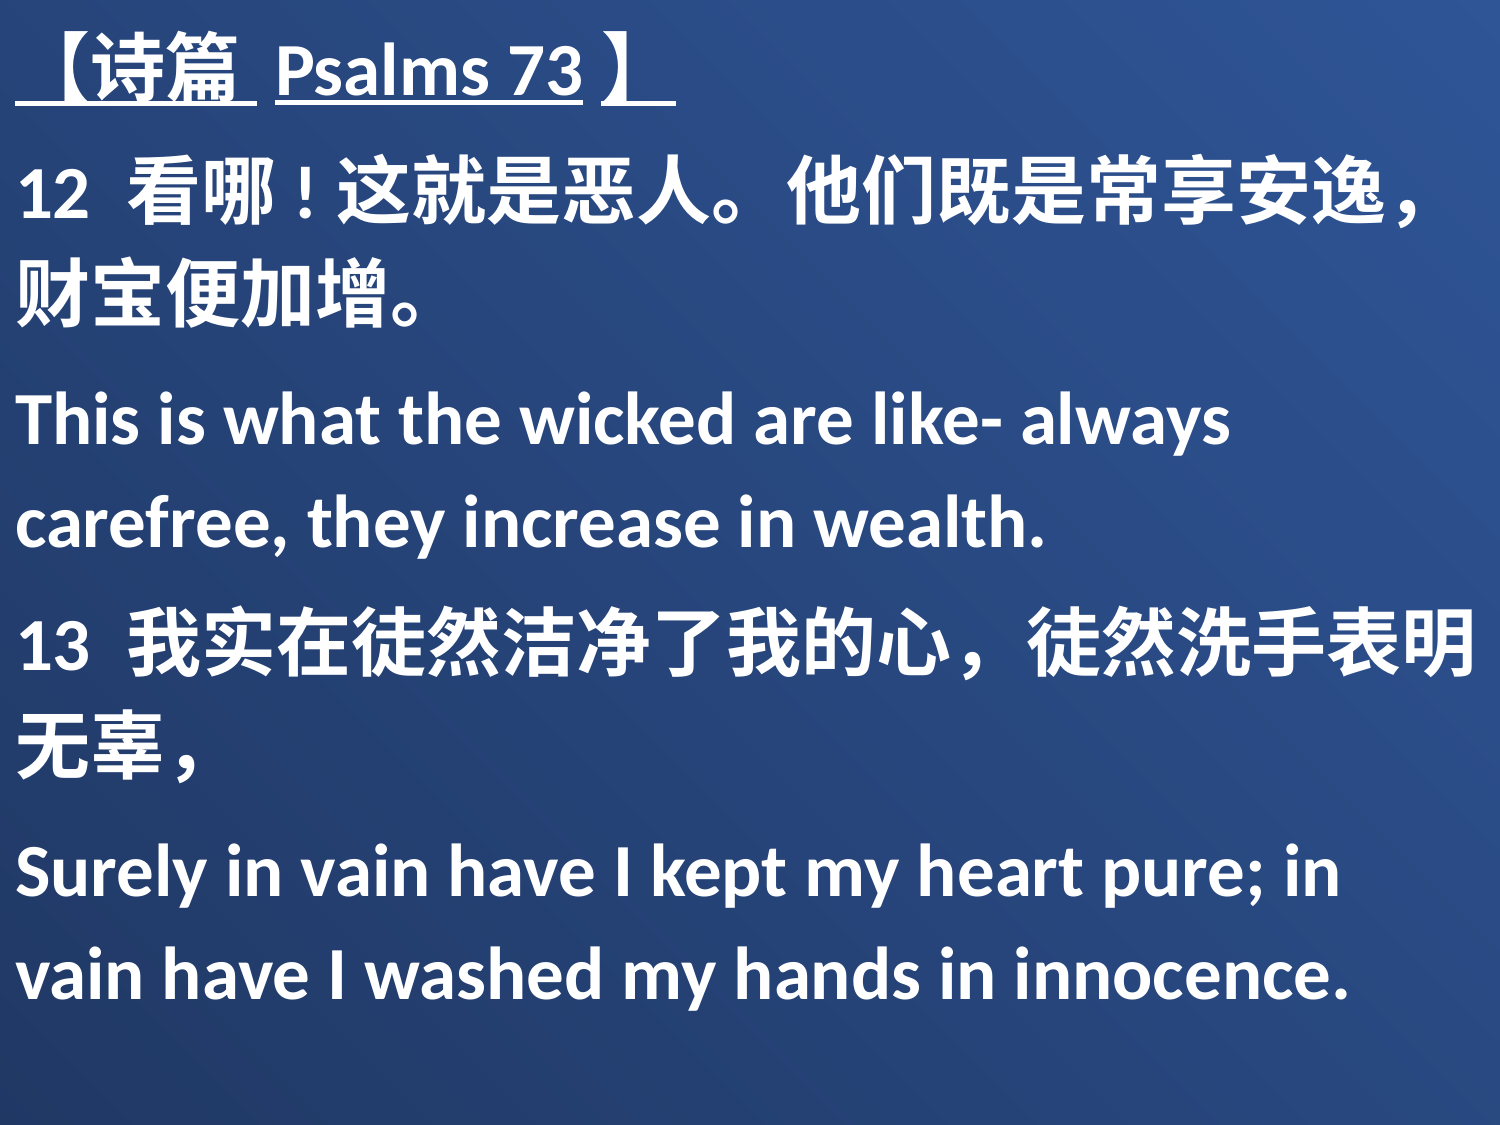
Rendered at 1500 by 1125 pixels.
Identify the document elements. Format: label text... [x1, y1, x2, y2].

subtitle 【诗篇 Psalms 73】 12 看哪!这就是恶人。他们既是常享安逸，财宝便加增。 This is what the wicked are like- always carefree, they increase in wealth. 13 我实在徒然洁净了我的心，徒然洗手表明无辜， Surely in vain have I kept my heart pure; in vain have I washed my hands in innocence. [0, 0, 1500, 1125]
